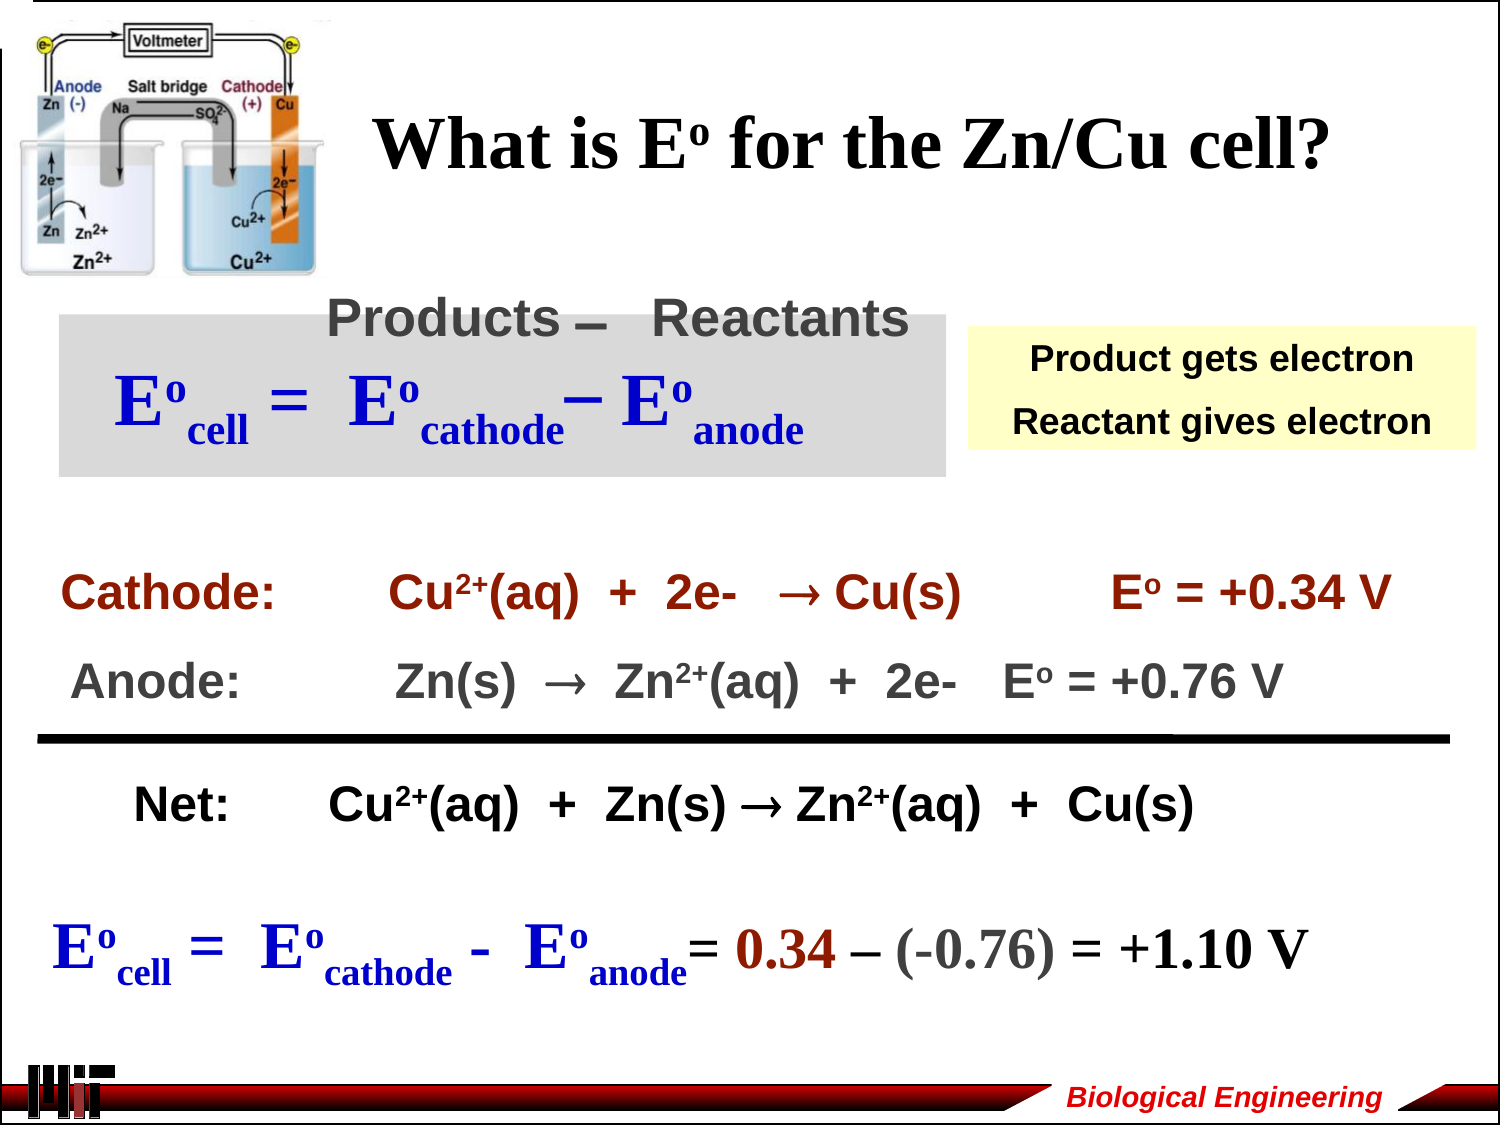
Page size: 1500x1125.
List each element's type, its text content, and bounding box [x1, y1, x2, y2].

text_box Cathode: Cu2+(aq) + 2e-  Cu(s) Eo = +0.34 V [45, 533, 1408, 628]
text_box Net: Cu2+(aq) + Zn(s)  Zn2+(aq) + Cu(s) [76, 745, 1225, 839]
picture [26, 1062, 116, 1120]
list Anode: Zn(s)  Zn2+(aq) + 2e- Eo = +0.76 V [12, 641, 1425, 716]
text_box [0, 0, 331, 278]
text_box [58, 314, 947, 478]
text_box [299, 274, 1477, 456]
text_box What is Eo for the Zn/Cu cell? [356, 85, 1369, 191]
text_box Eocell = Eocathode - Eoanode= 0.34 – (-0.76) = +1.10 V [37, 895, 1438, 993]
